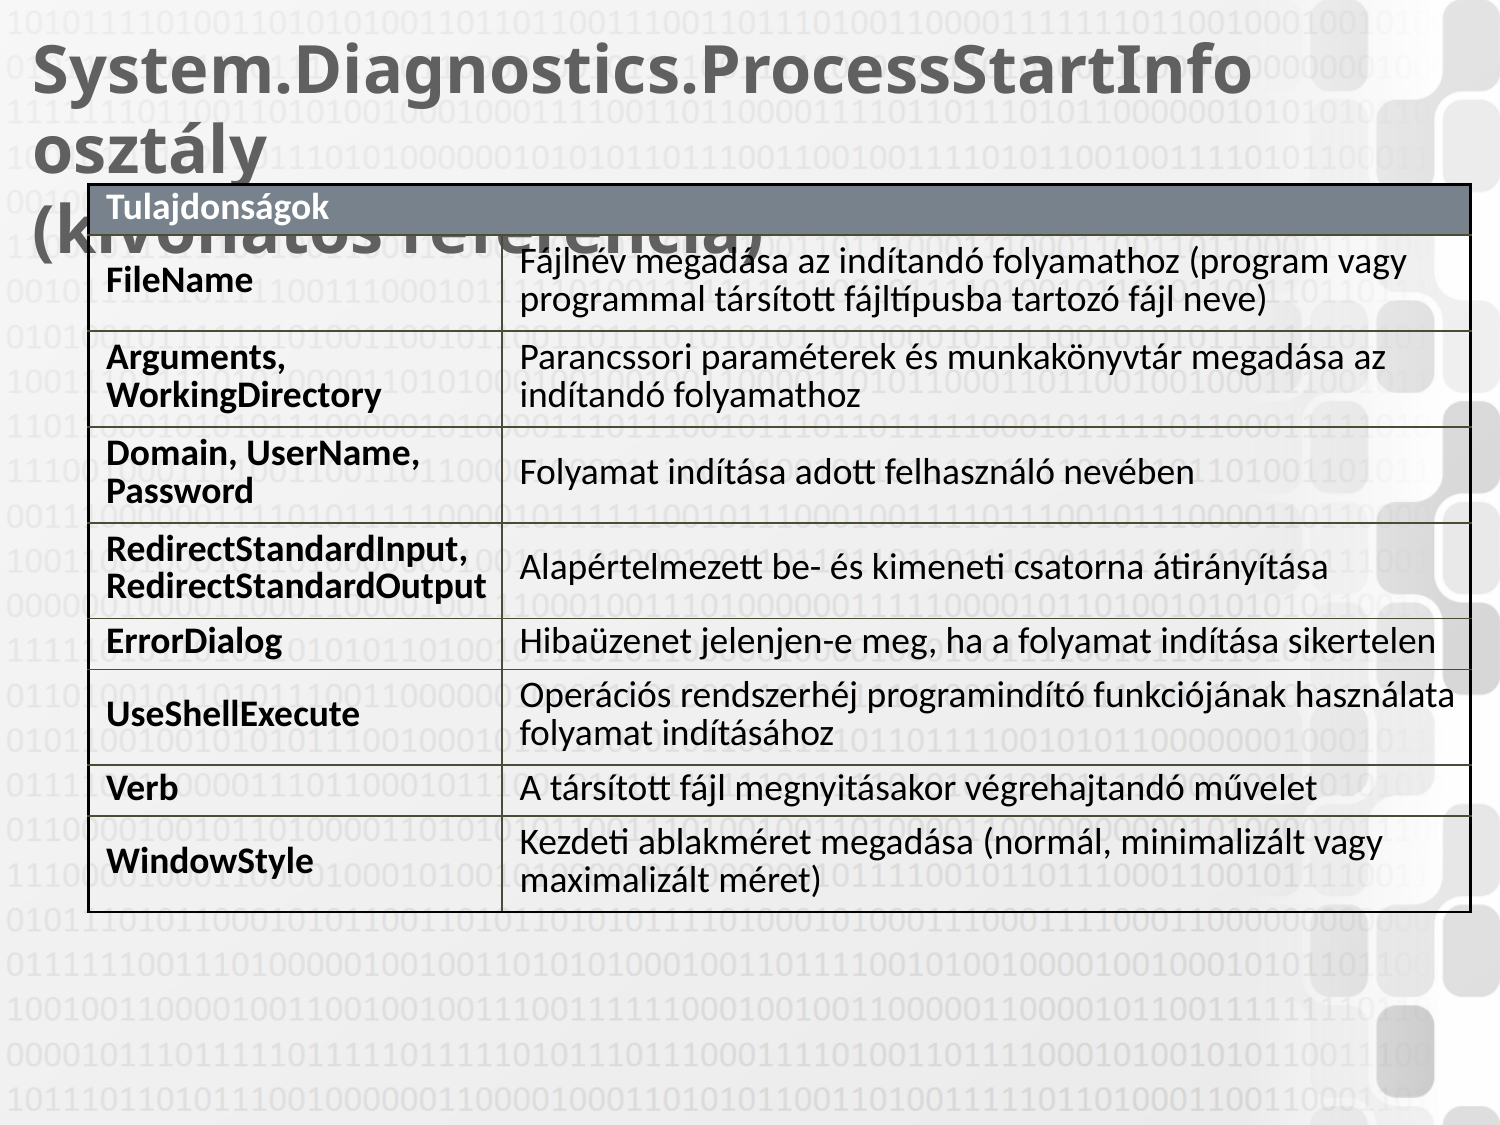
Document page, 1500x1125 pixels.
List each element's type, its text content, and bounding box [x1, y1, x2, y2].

table_cell Parancssori paraméterek és munkakönyvtár megadása az indítandó folyamathoz [503, 332, 1469, 426]
table_header Tulajdonságok [90, 186, 1469, 234]
picture [0, 0, 1500, 1125]
table_cell UseShellExecute [90, 670, 501, 764]
table_cell Kezdeti ablakméret megadása (normál, minimalizált vagy maximalizált méret) [503, 817, 1469, 911]
table_cell Hibaüzenet jelenjen-e meg, ha a folyamat indítása sikertelen [503, 619, 1469, 669]
table_cell Folyamat indítása adott felhasználó nevében [503, 428, 1469, 522]
table_cell FileName [90, 236, 501, 330]
table_cell Operációs rendszerhéj programindító funkciójának használata folyamat indításához [503, 670, 1469, 764]
table_cell Alapértelmezett be- és kimeneti csatorna átirányítása [503, 524, 1469, 618]
table_cell Verb [90, 766, 501, 815]
title System.Diagnostics.ProcessStartInfo osztály (kivonatos referencia) [17, 19, 1483, 114]
table_cell ErrorDialog [90, 619, 501, 669]
table_cell WindowStyle [90, 817, 501, 911]
table_cell RedirectStandardInput, RedirectStandardOutput [90, 524, 501, 618]
table_cell Arguments, WorkingDirectory [90, 332, 501, 426]
table_cell Domain, UserName, Password [90, 428, 501, 522]
table_cell Fájlnév megadása az indítandó folyamathoz (program vagy programmal társított fájltípusba tartozó fájl neve) [503, 236, 1469, 330]
table_cell A társított fájl megnyitásakor végrehajtandó művelet [503, 766, 1469, 815]
